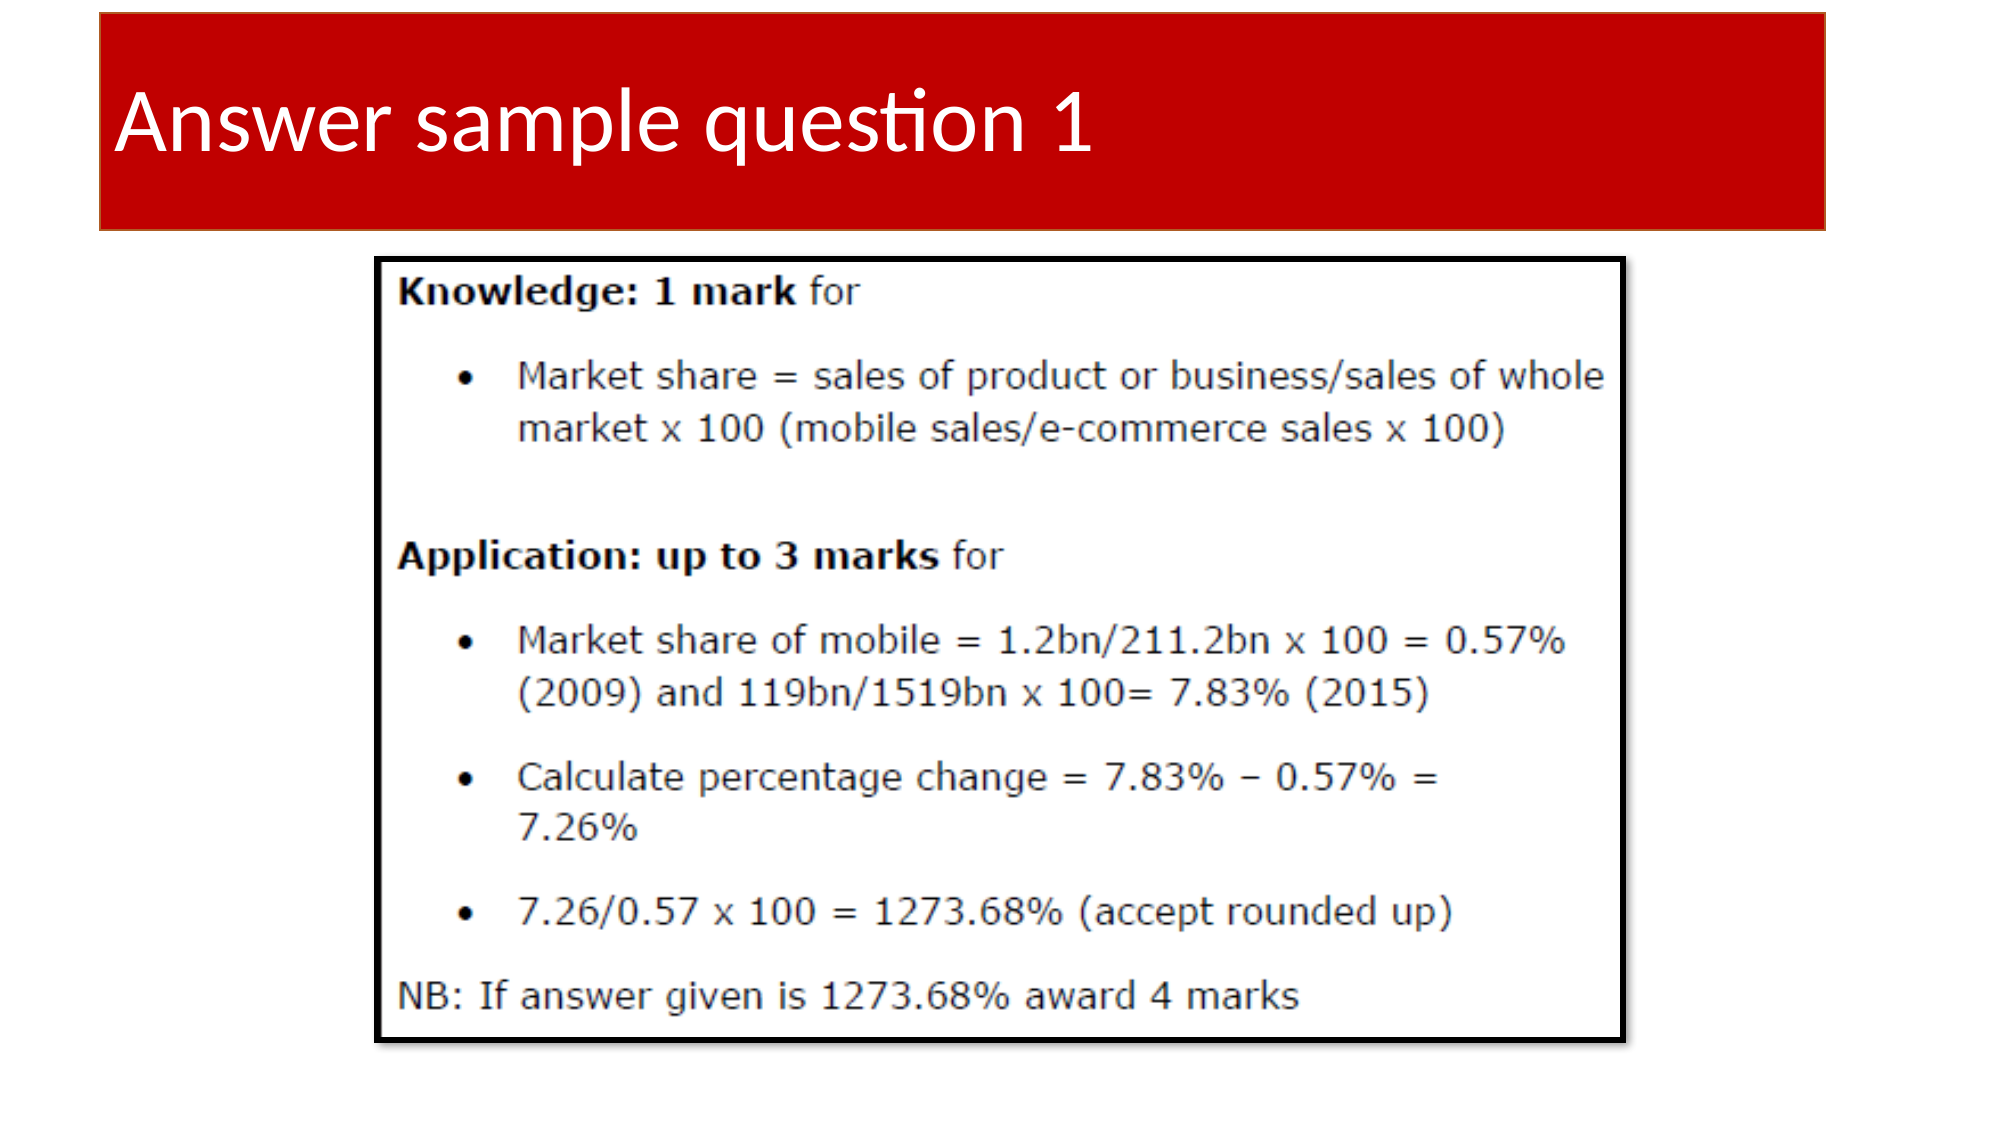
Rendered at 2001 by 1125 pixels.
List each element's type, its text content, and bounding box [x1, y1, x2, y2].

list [380, 262, 1620, 1037]
title Answer sample question 1 [99, 12, 1826, 231]
